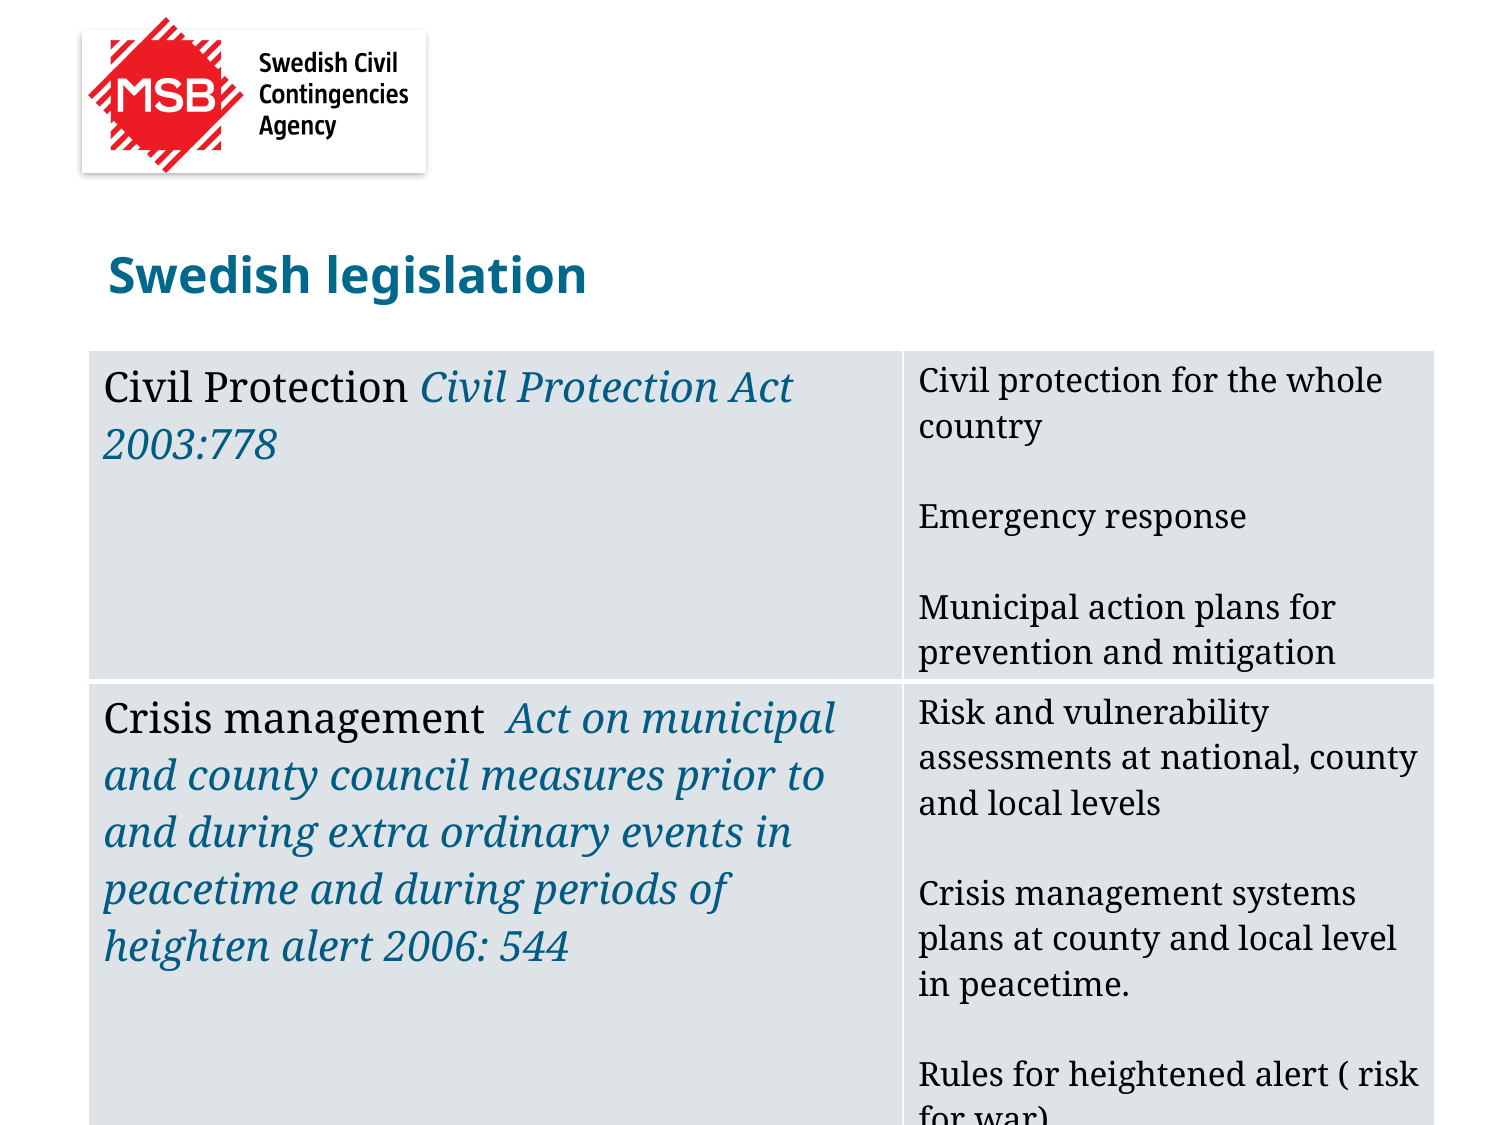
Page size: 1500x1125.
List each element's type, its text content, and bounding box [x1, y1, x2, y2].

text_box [82, 17, 426, 173]
table_cell Risk and vulnerability assessments at national, county and local levels Crisis management systems plans at county and local level in peacetime. Rules for heightened alert ( risk for war). [904, 684, 1434, 1125]
table_cell Crisis management Act on municipal and county council measures prior to and during extra ordinary events in peacetime and during periods of heighten alert 2006: 544 [89, 684, 902, 1125]
table_header Civil Protection Civil Protection Act 2003:778 [89, 351, 902, 679]
list . [0, 338, 945, 919]
title Swedish legislation [93, 220, 1367, 327]
table_header Civil protection for the whole country Emergency response Municipal action plans for prevention and mitigation [904, 351, 1434, 679]
